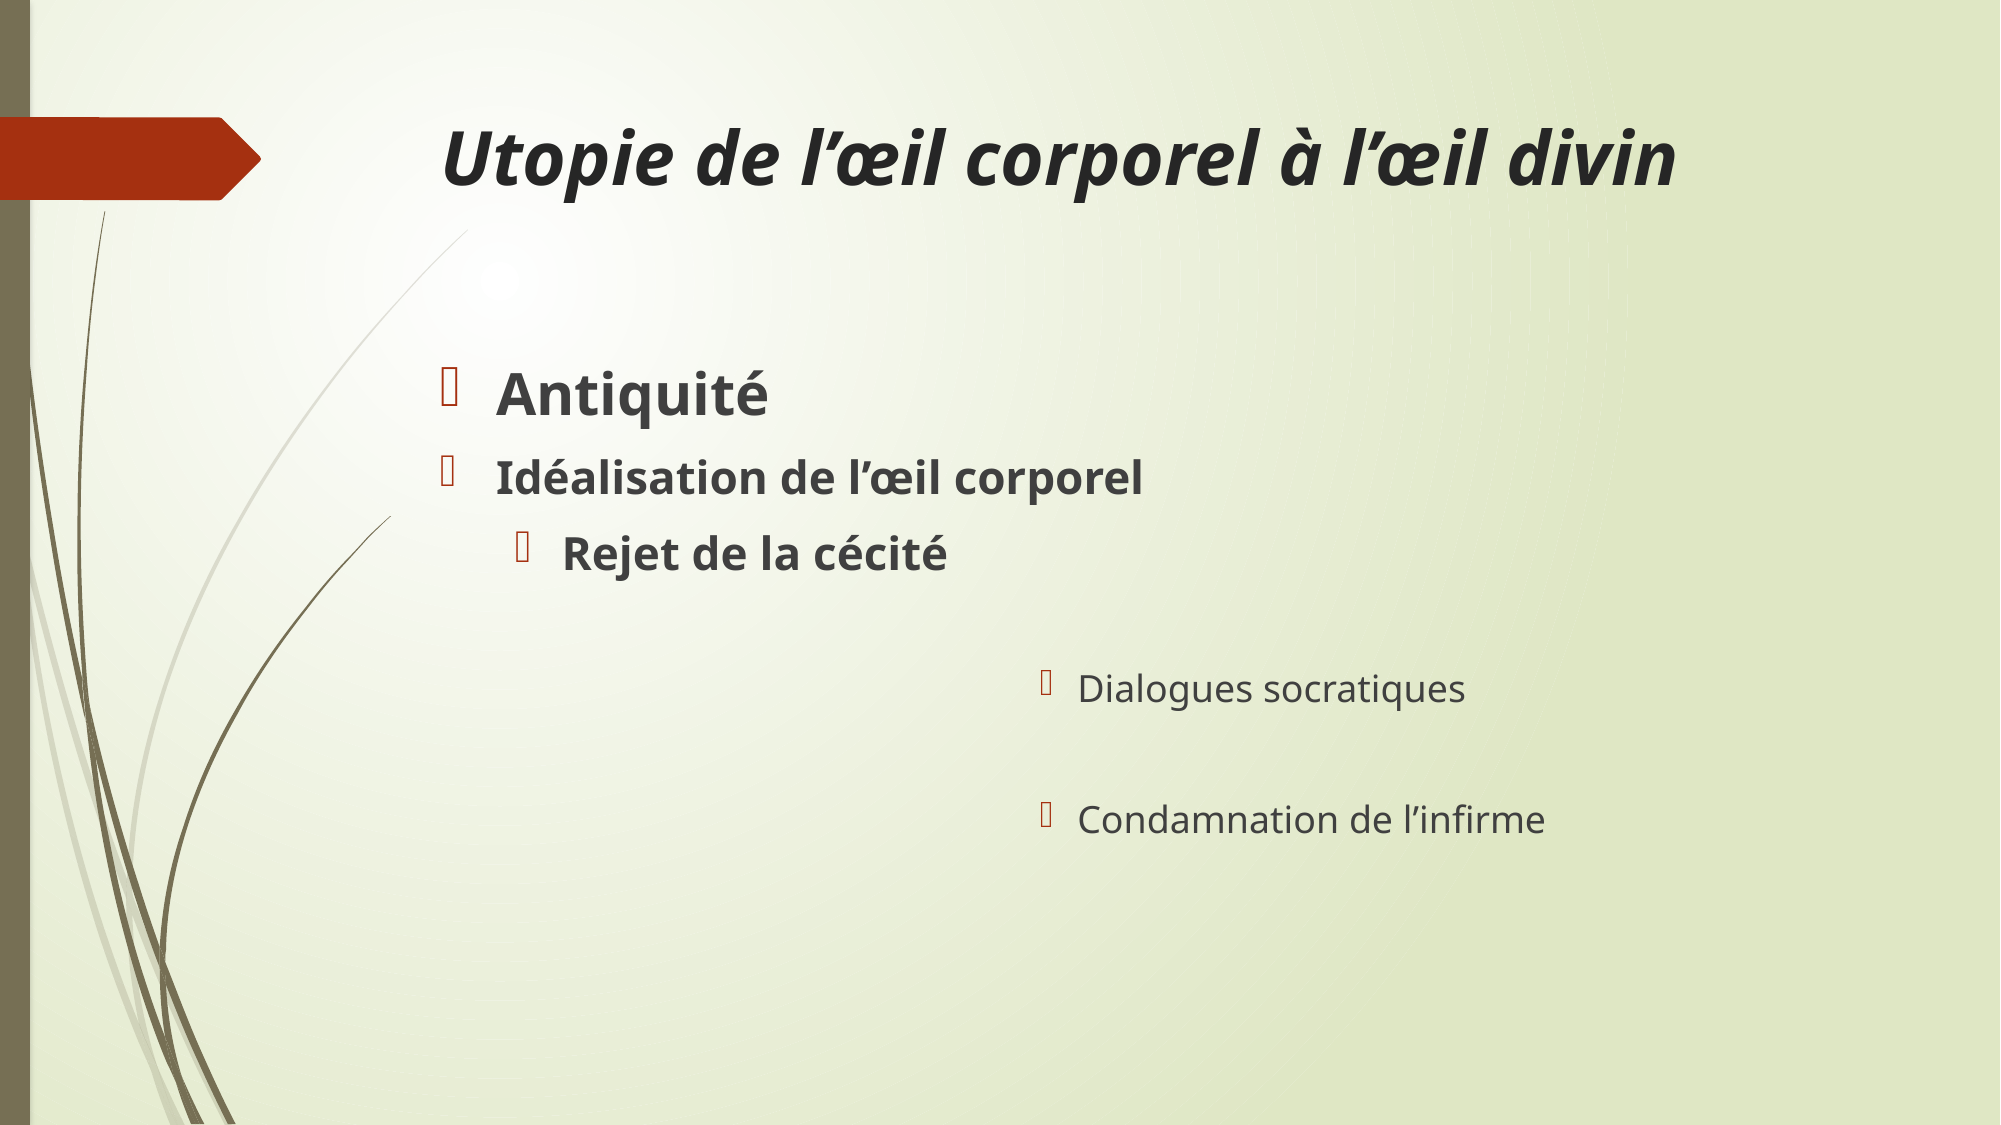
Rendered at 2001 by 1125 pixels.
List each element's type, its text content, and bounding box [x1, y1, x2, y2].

title Utopie de l’œil corporel à l’œil divin [425, 102, 1888, 313]
list Antiquité Idéalisation de l’œil corporel Rejet de la cécité Dialogues socratiques Condamnation de l’infirme [424, 350, 1888, 970]
